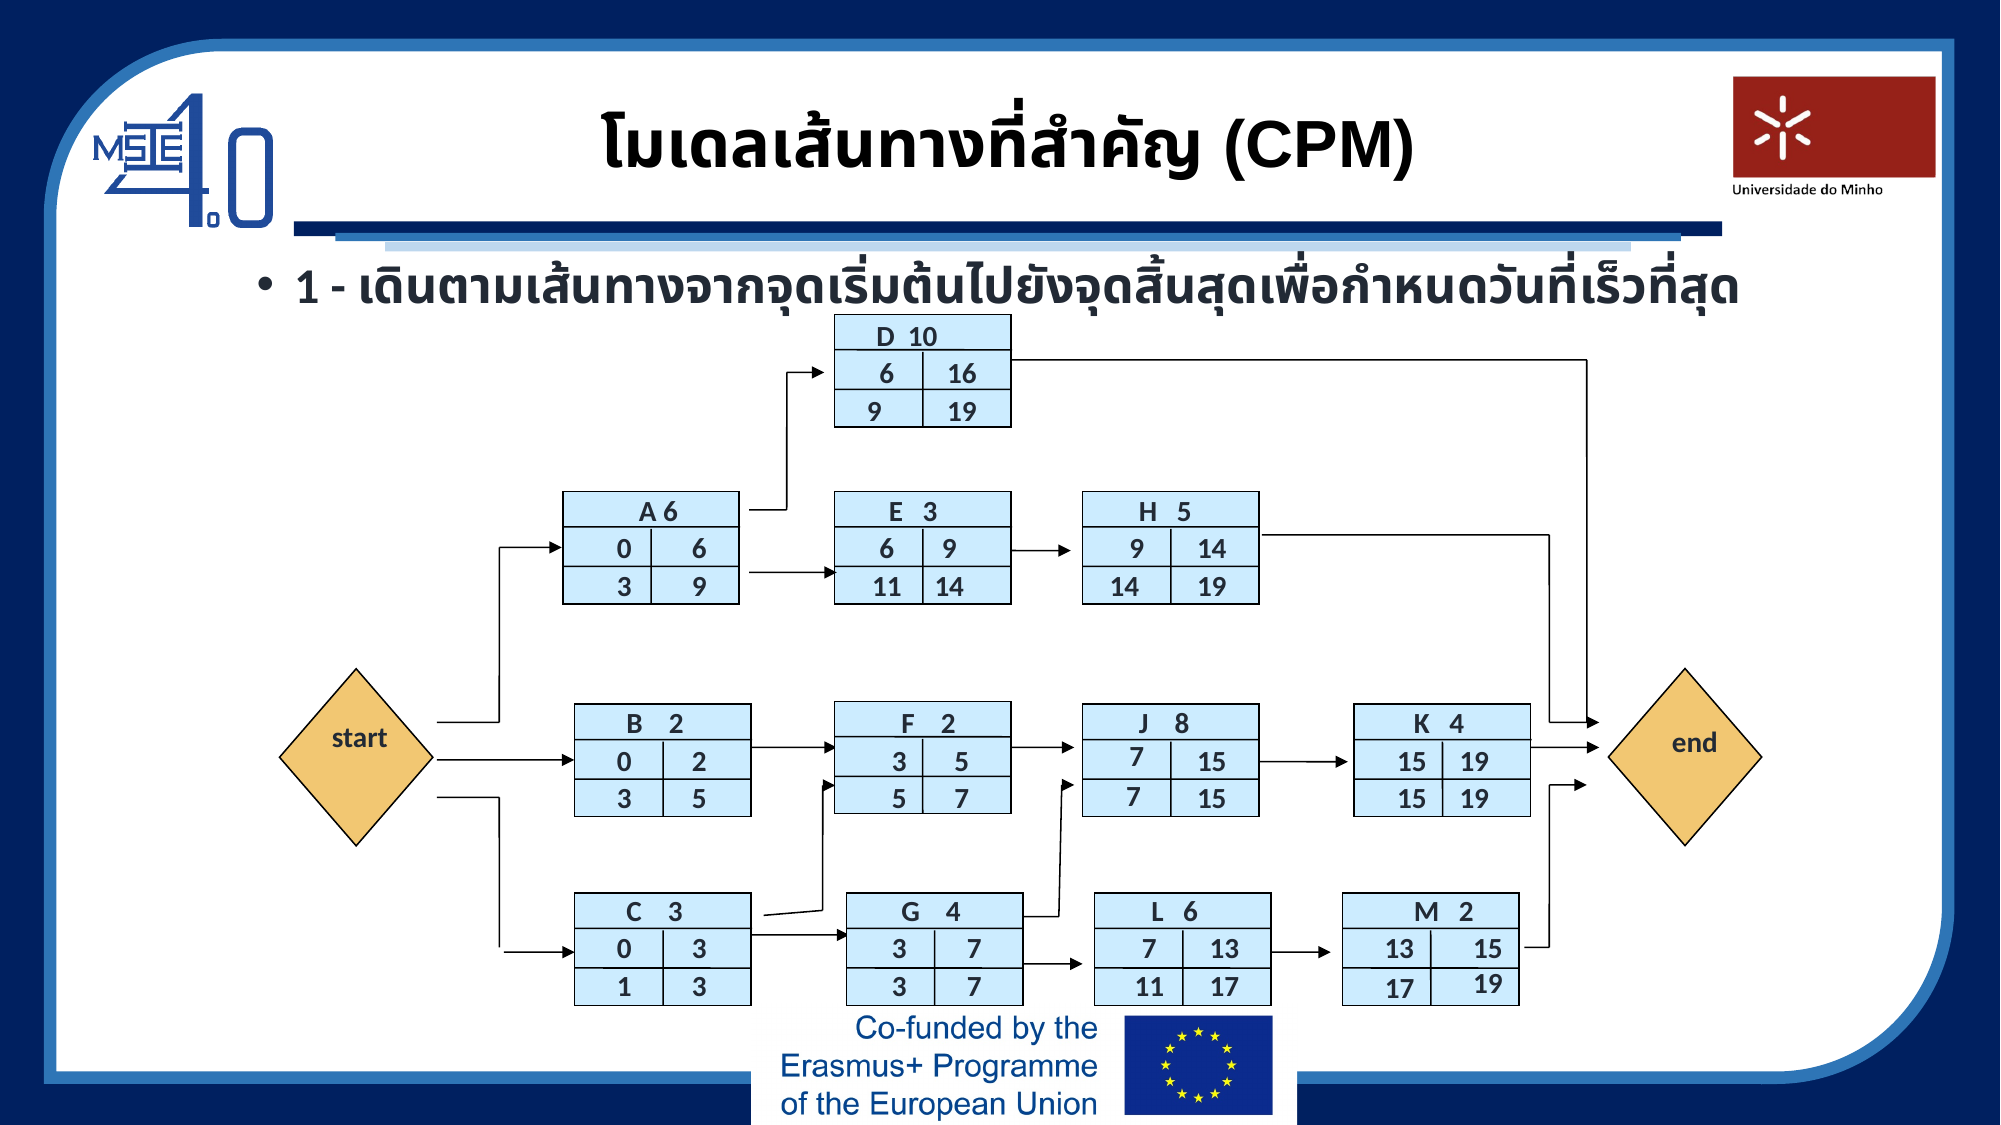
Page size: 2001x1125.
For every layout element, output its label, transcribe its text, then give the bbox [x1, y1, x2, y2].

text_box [279, 309, 1762, 1013]
picture [751, 1038, 1298, 1125]
list 1 - เดินตามเส้นทางจากจุดเริ่มต้นไปยังจุดสิ้นสุดเพื่อกำหนดวันที่เร็วที่สุด [78, 246, 1921, 1038]
title โมเดลเส้นทางที่สำคัญ (CPM) [294, 73, 1723, 220]
picture [1699, 70, 1968, 224]
